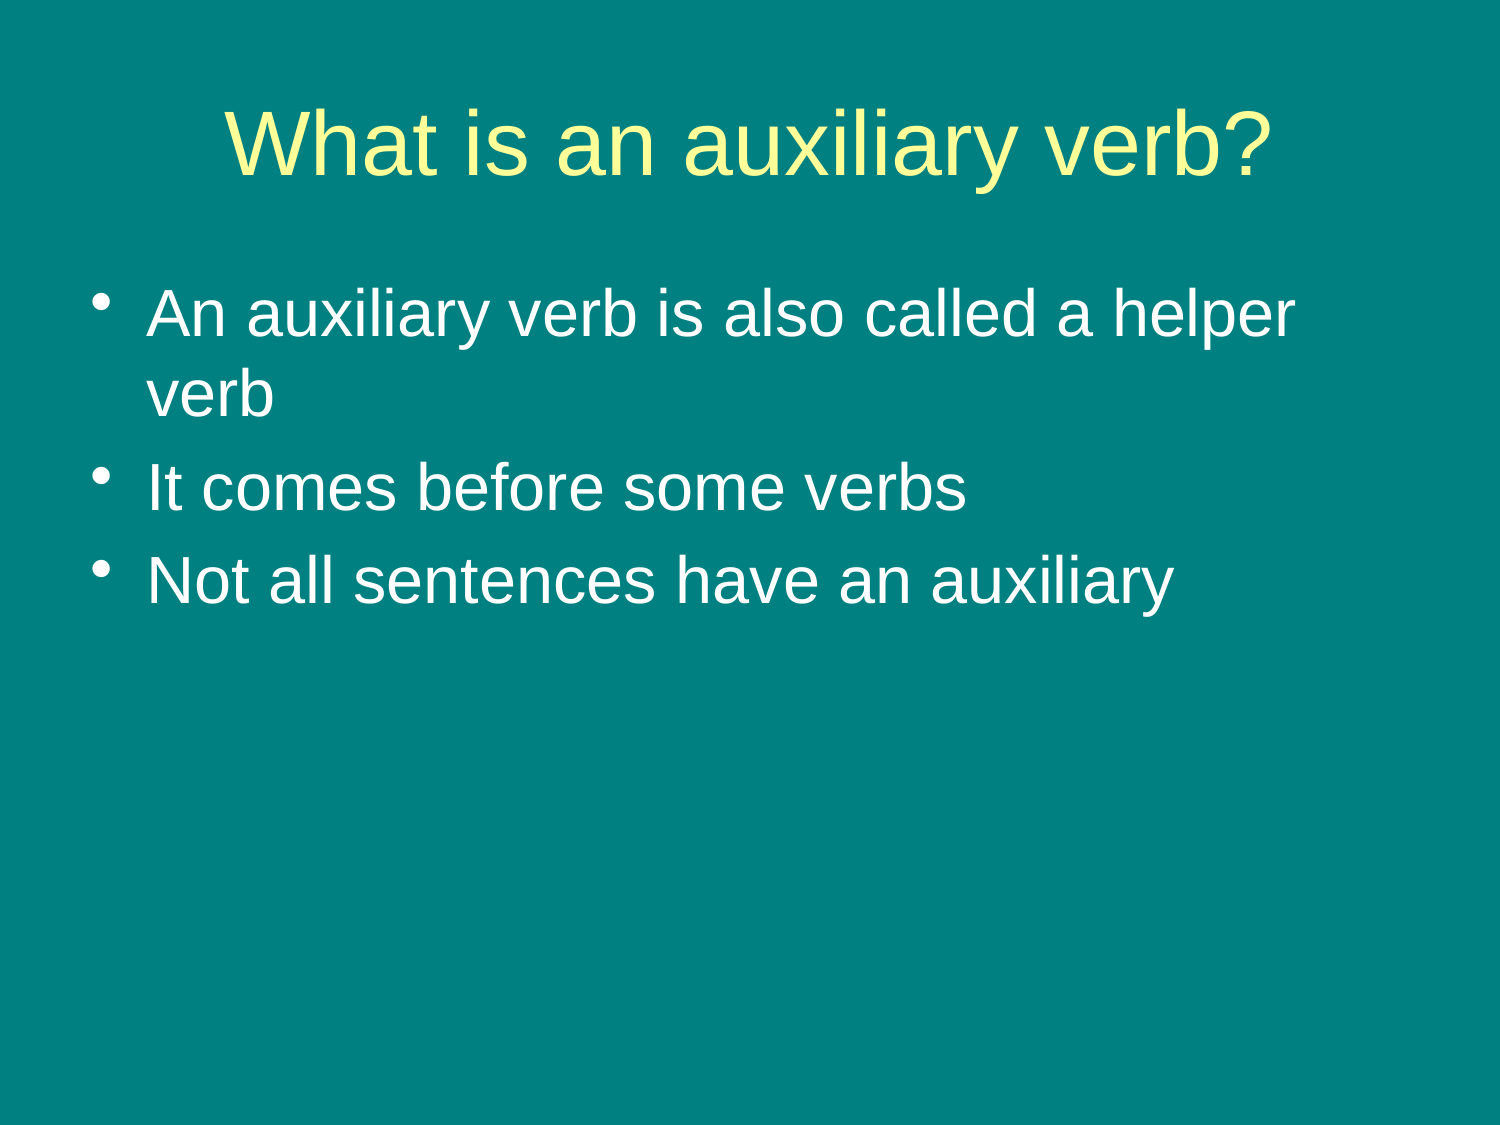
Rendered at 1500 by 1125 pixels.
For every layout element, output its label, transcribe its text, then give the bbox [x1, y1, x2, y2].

list An auxiliary verb is also called a helper verb It comes before some verbs Not all sentences have an auxiliary [74, 262, 1426, 1006]
title What is an auxiliary verb? [74, 44, 1426, 233]
